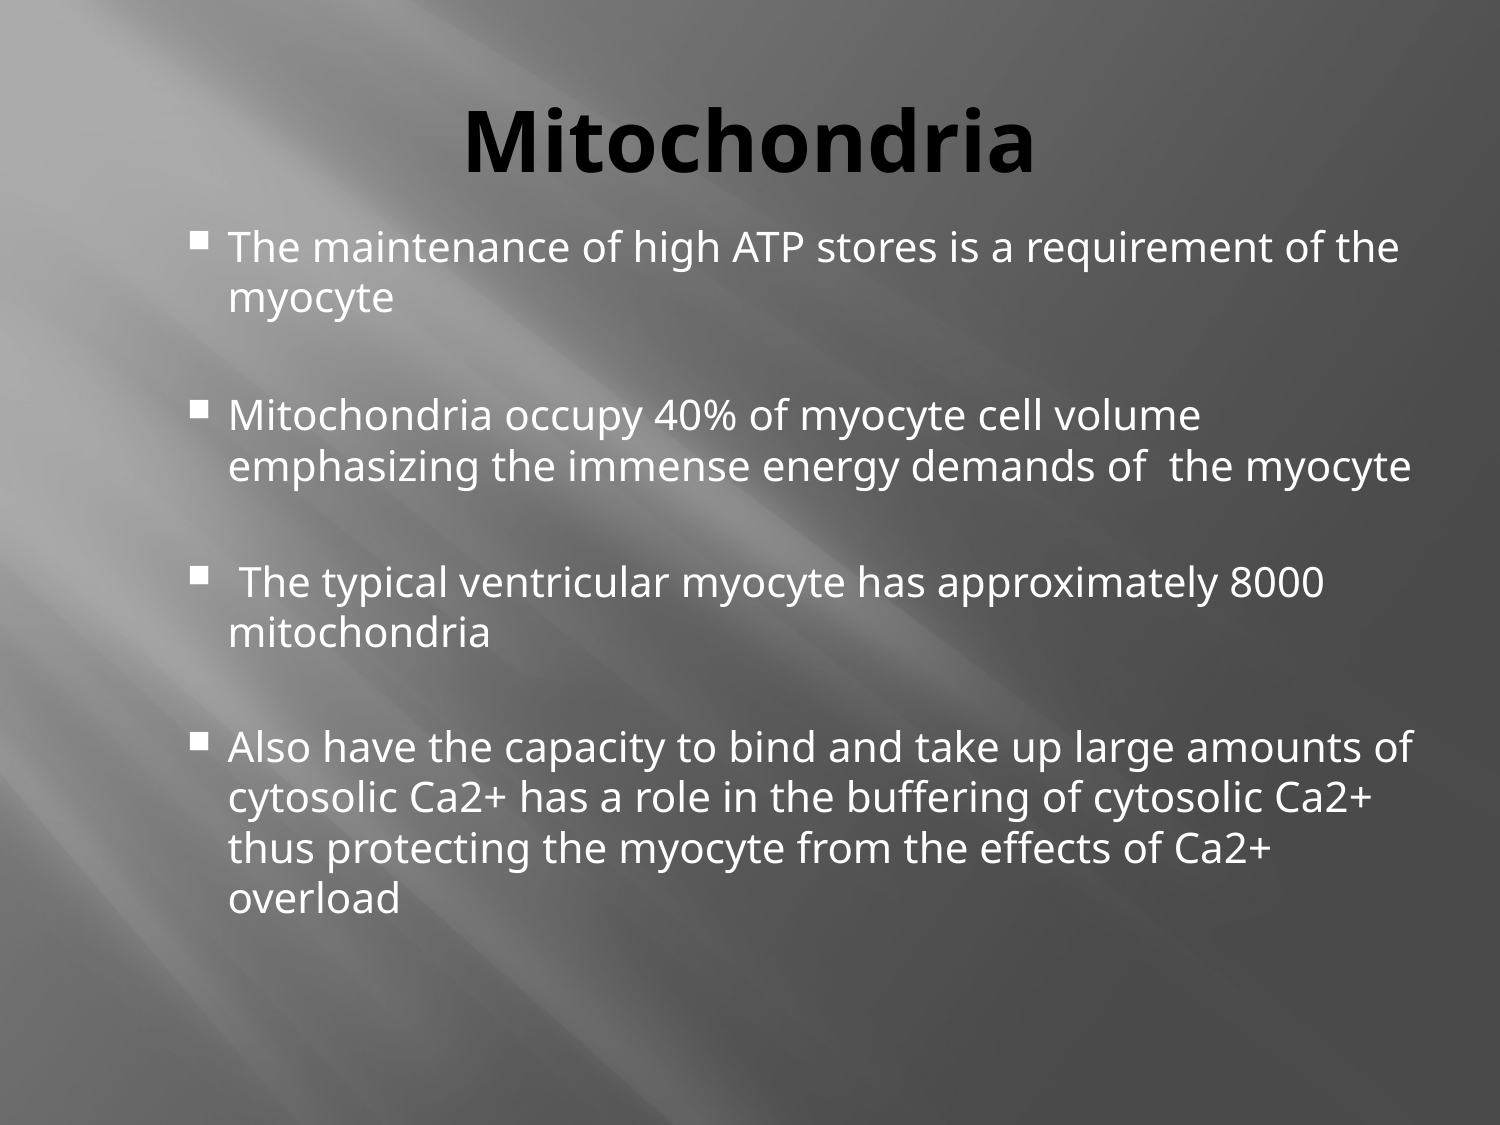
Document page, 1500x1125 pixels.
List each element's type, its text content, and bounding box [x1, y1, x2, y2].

list The maintenance of high ATP stores is a requirement of the myocyte Mitochondria occupy 40% of myocyte cell volume emphasizing the immense energy demands of the myocyte The typical ventricular myocyte has approximately 8000 mitochondria Also have the capacity to bind and take up large amounts of cytosolic Ca2+ has a role in the buffering of cytosolic Ca2+ thus protecting the myocyte from the effects of Ca2+ overload [87, 212, 1438, 1013]
title Mitochondria [75, 45, 1425, 233]
